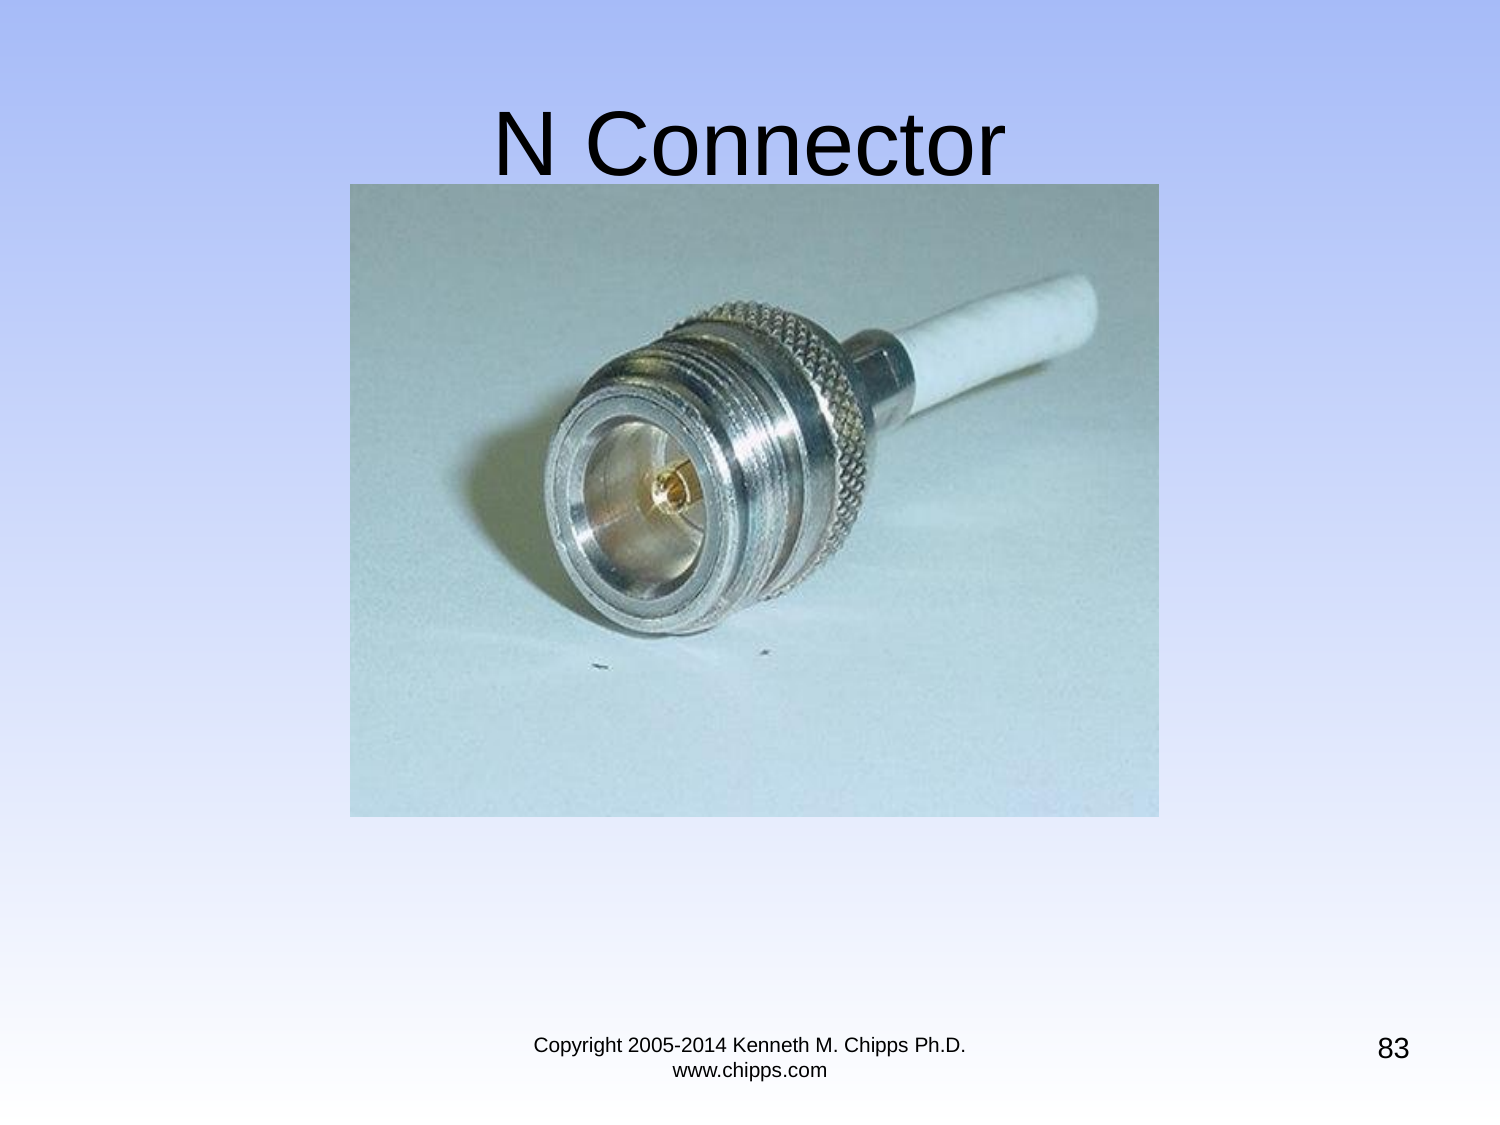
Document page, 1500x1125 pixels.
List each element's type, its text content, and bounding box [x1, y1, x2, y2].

title N Connector [75, 45, 1425, 233]
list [349, 184, 1160, 817]
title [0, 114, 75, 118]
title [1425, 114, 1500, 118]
footer Copyright 2005-2014 Kenneth M. Chipps Ph.D. www.chipps.com [449, 1024, 1051, 1103]
slide_number 83 [1074, 1021, 1426, 1101]
